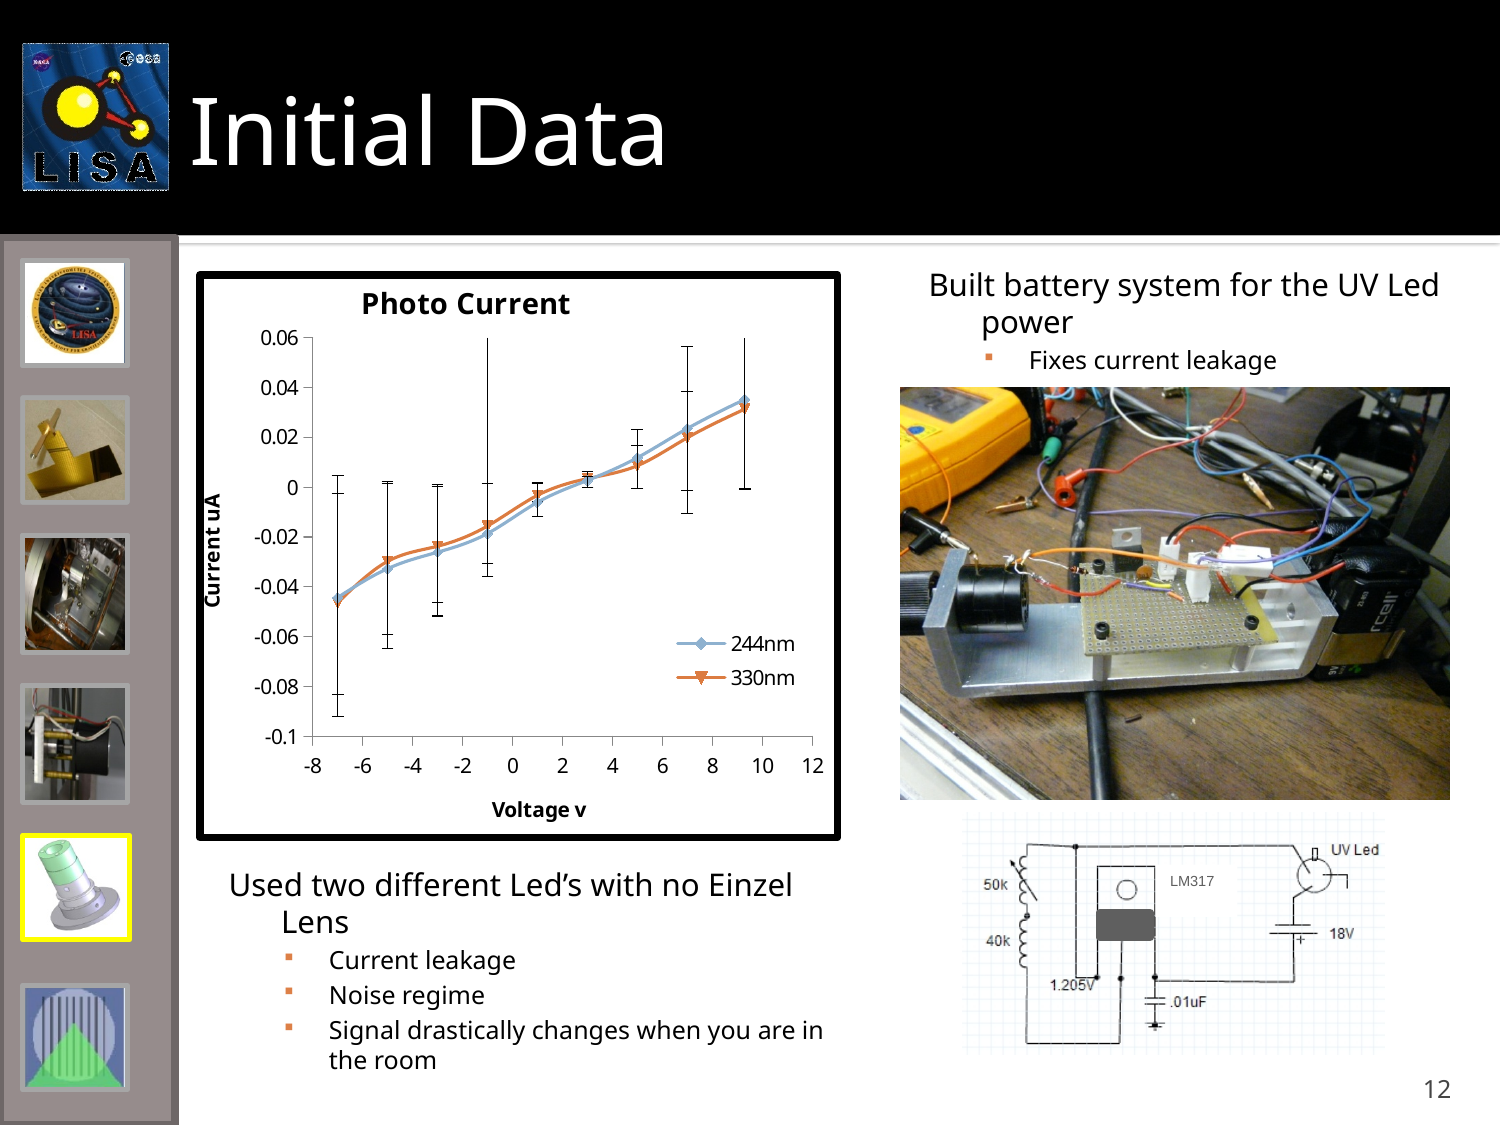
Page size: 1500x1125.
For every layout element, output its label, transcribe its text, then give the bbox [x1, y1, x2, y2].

picture [24, 837, 128, 938]
chart [87, 249, 1182, 830]
slide_number 12 [1345, 1062, 1467, 1108]
picture [962, 812, 1385, 1055]
picture [24, 987, 125, 1088]
list Used two different Led’s with no Einzel Lens Current leakage Noise regime Signal drastically changes when you are in the room [200, 849, 850, 1100]
picture [24, 262, 125, 364]
picture [24, 399, 125, 500]
picture [899, 387, 1450, 800]
text_box [0, 234, 179, 1125]
title Initial Data [174, 24, 1500, 231]
picture [0, 0, 241, 234]
list Built battery system for the UV Led power Fixes current leakage [1182, 249, 1500, 500]
picture [24, 537, 125, 650]
picture [24, 687, 125, 800]
